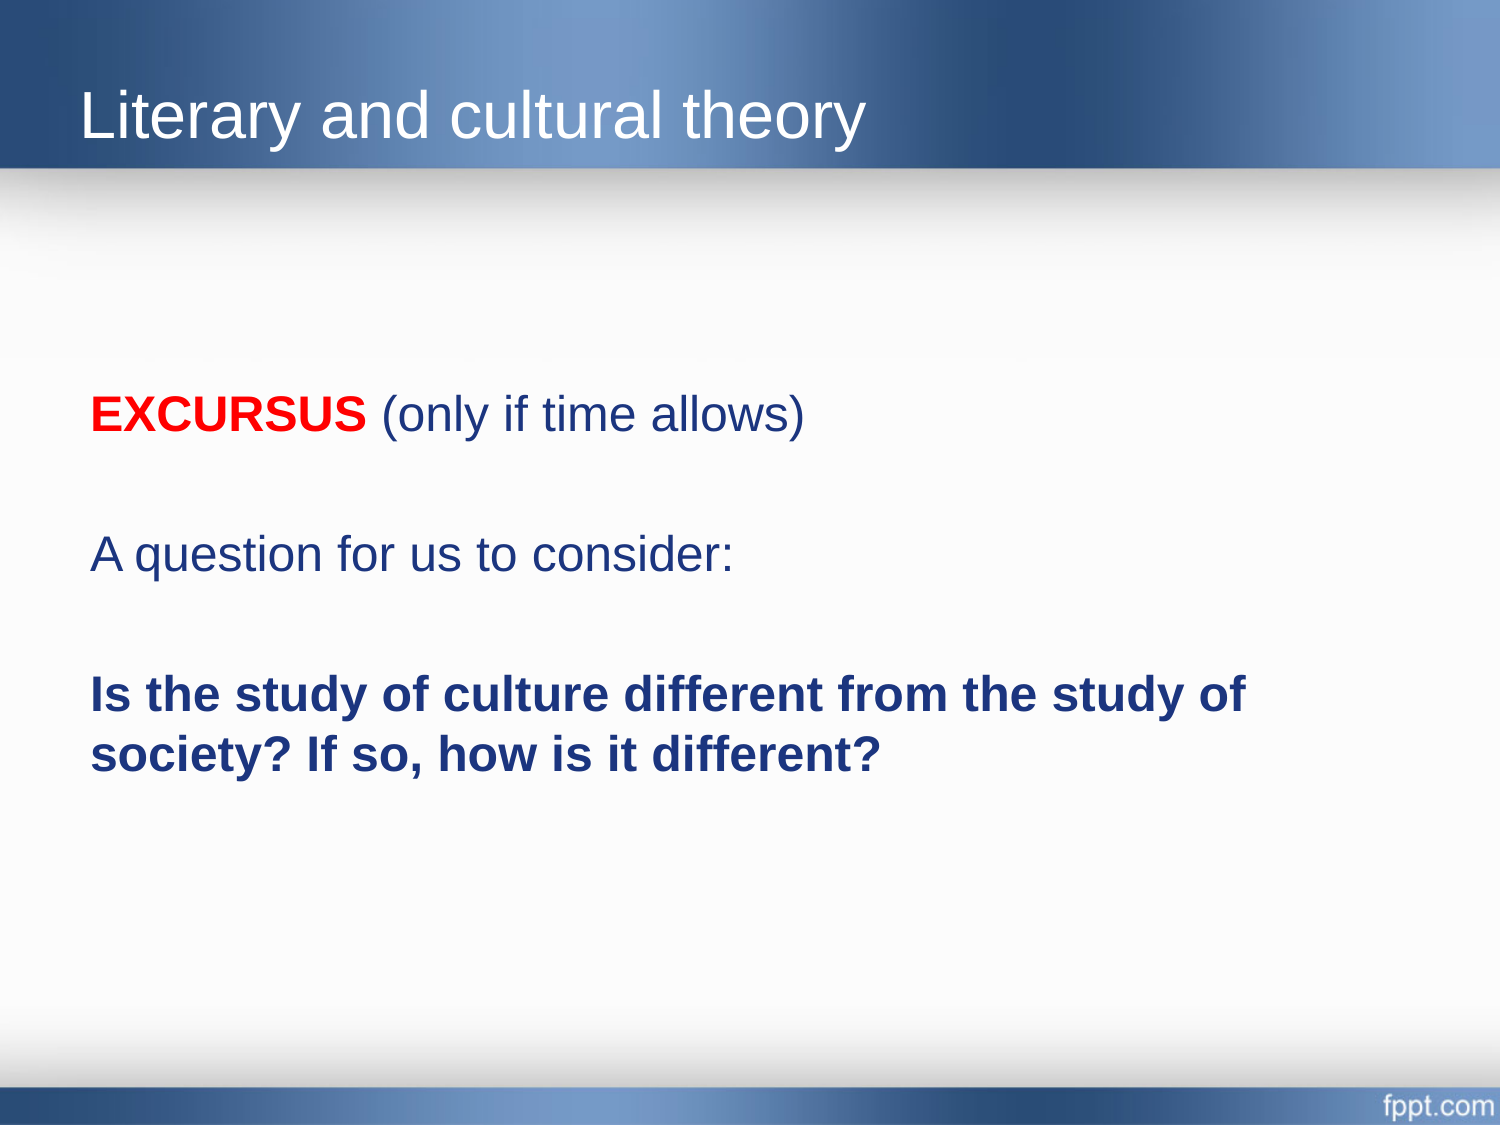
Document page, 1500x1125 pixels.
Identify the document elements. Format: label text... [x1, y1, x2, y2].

picture [0, 0, 1500, 1125]
title Literary and cultural theory [64, 30, 1416, 193]
list EXCURSUS (only if time allows) A question for us to consider: Is the study of culture different from the study of society? If so, how is it different? [74, 304, 1426, 1048]
